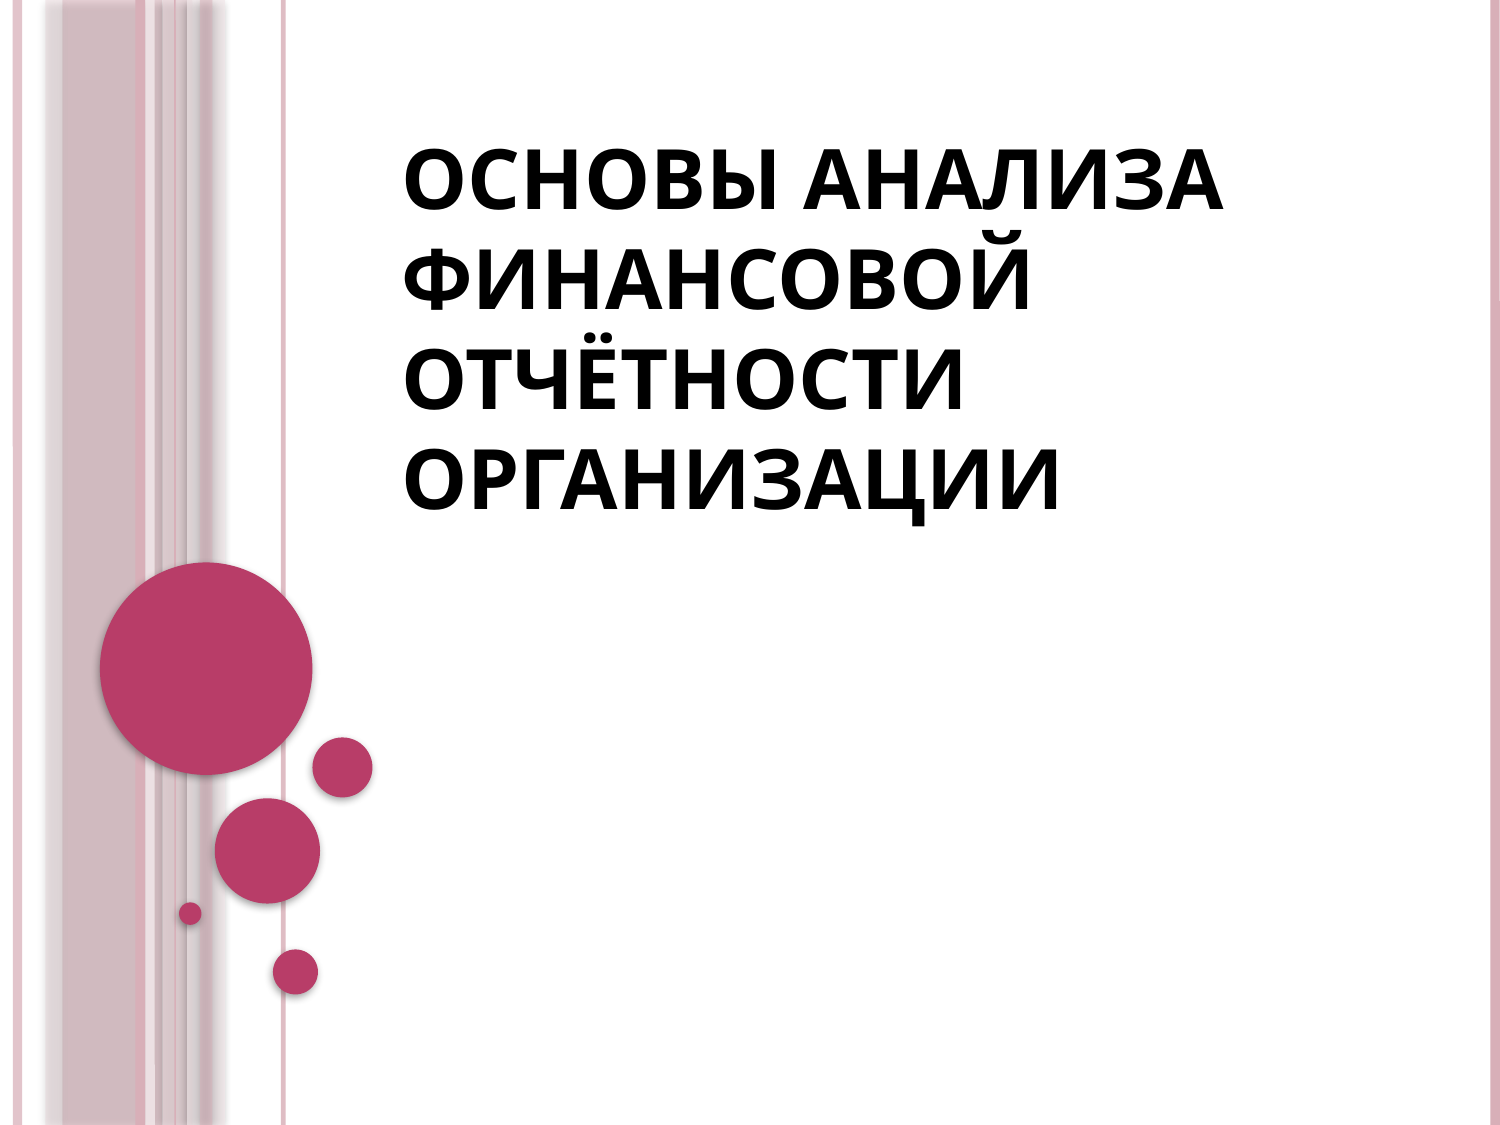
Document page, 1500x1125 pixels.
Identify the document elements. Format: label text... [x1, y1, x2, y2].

title Основы анализа финансовой отчётности организации [386, 222, 1400, 534]
